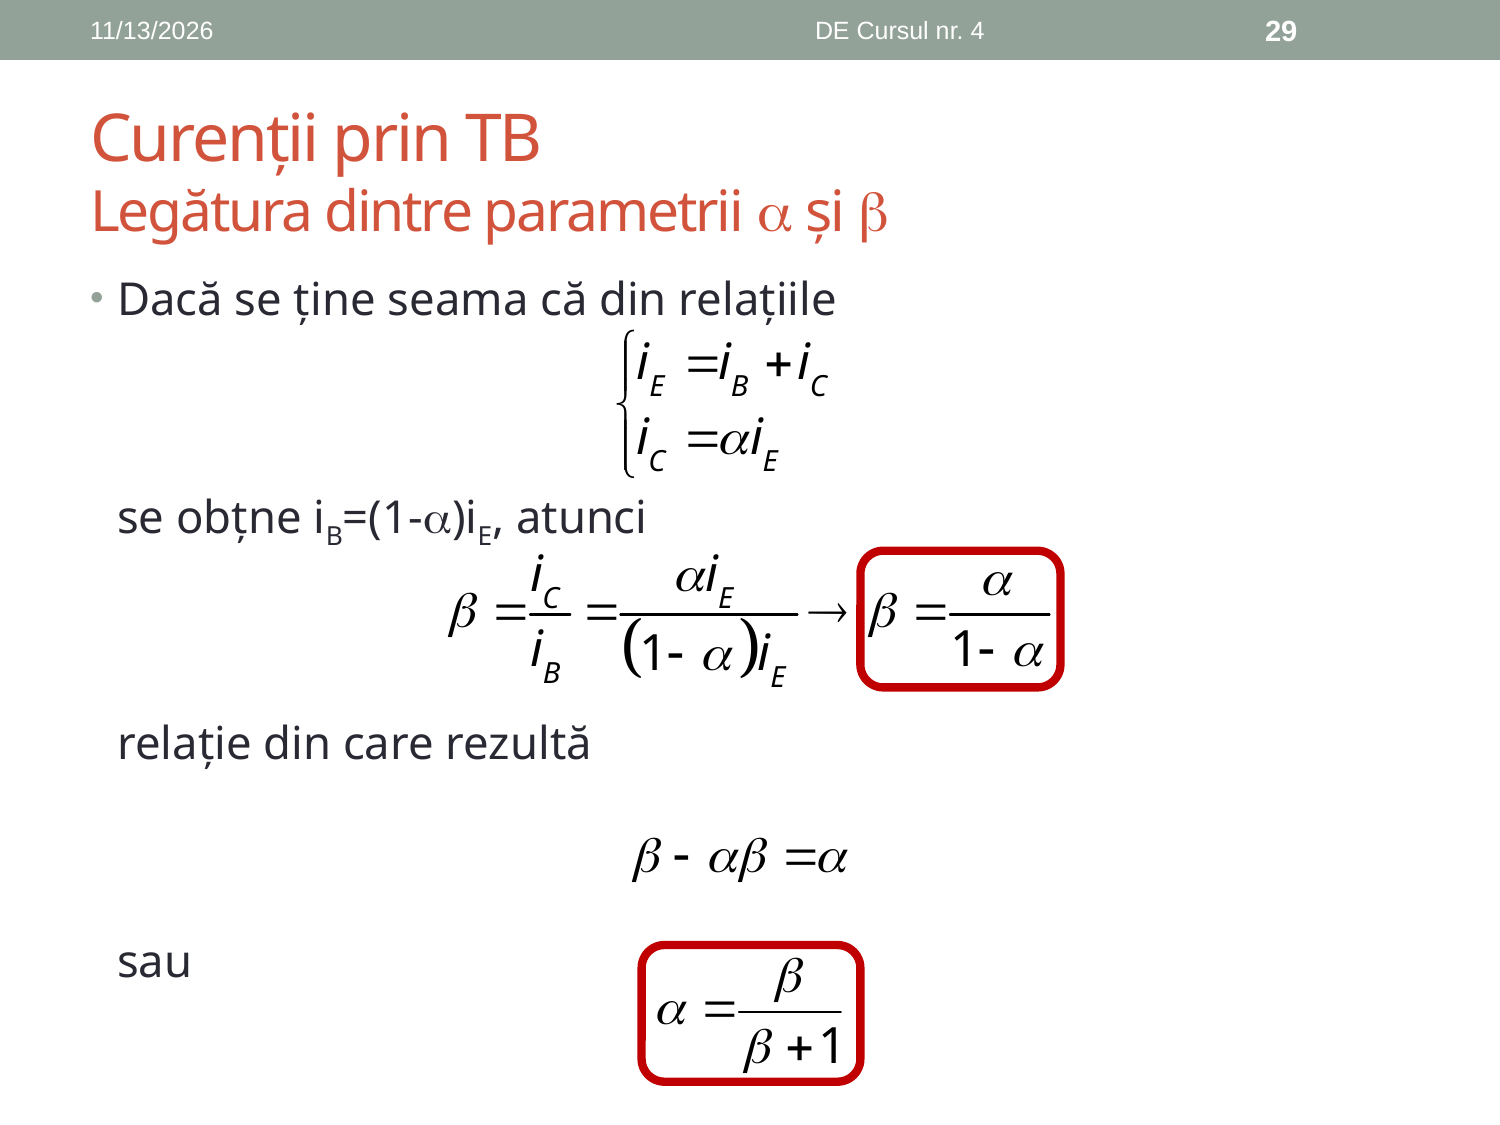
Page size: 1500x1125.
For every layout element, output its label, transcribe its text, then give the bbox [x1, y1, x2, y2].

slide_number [75, 3, 550, 57]
footer DE Cursul nr. 4 [562, 3, 1238, 57]
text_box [439, 535, 1061, 707]
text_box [649, 936, 851, 1083]
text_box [622, 826, 861, 894]
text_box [605, 320, 844, 488]
title Curenții prin TB Legătura dintre parametrii  şi  [75, 87, 1425, 250]
slide_number 29 [1250, 3, 1425, 57]
text_box [639, 951, 646, 1076]
list Dacă se ține seama că din relațiile se obțne iB=(1-)iE, atunci relație din care rezultă sau [75, 262, 1425, 1063]
text_box [859, 955, 863, 1072]
